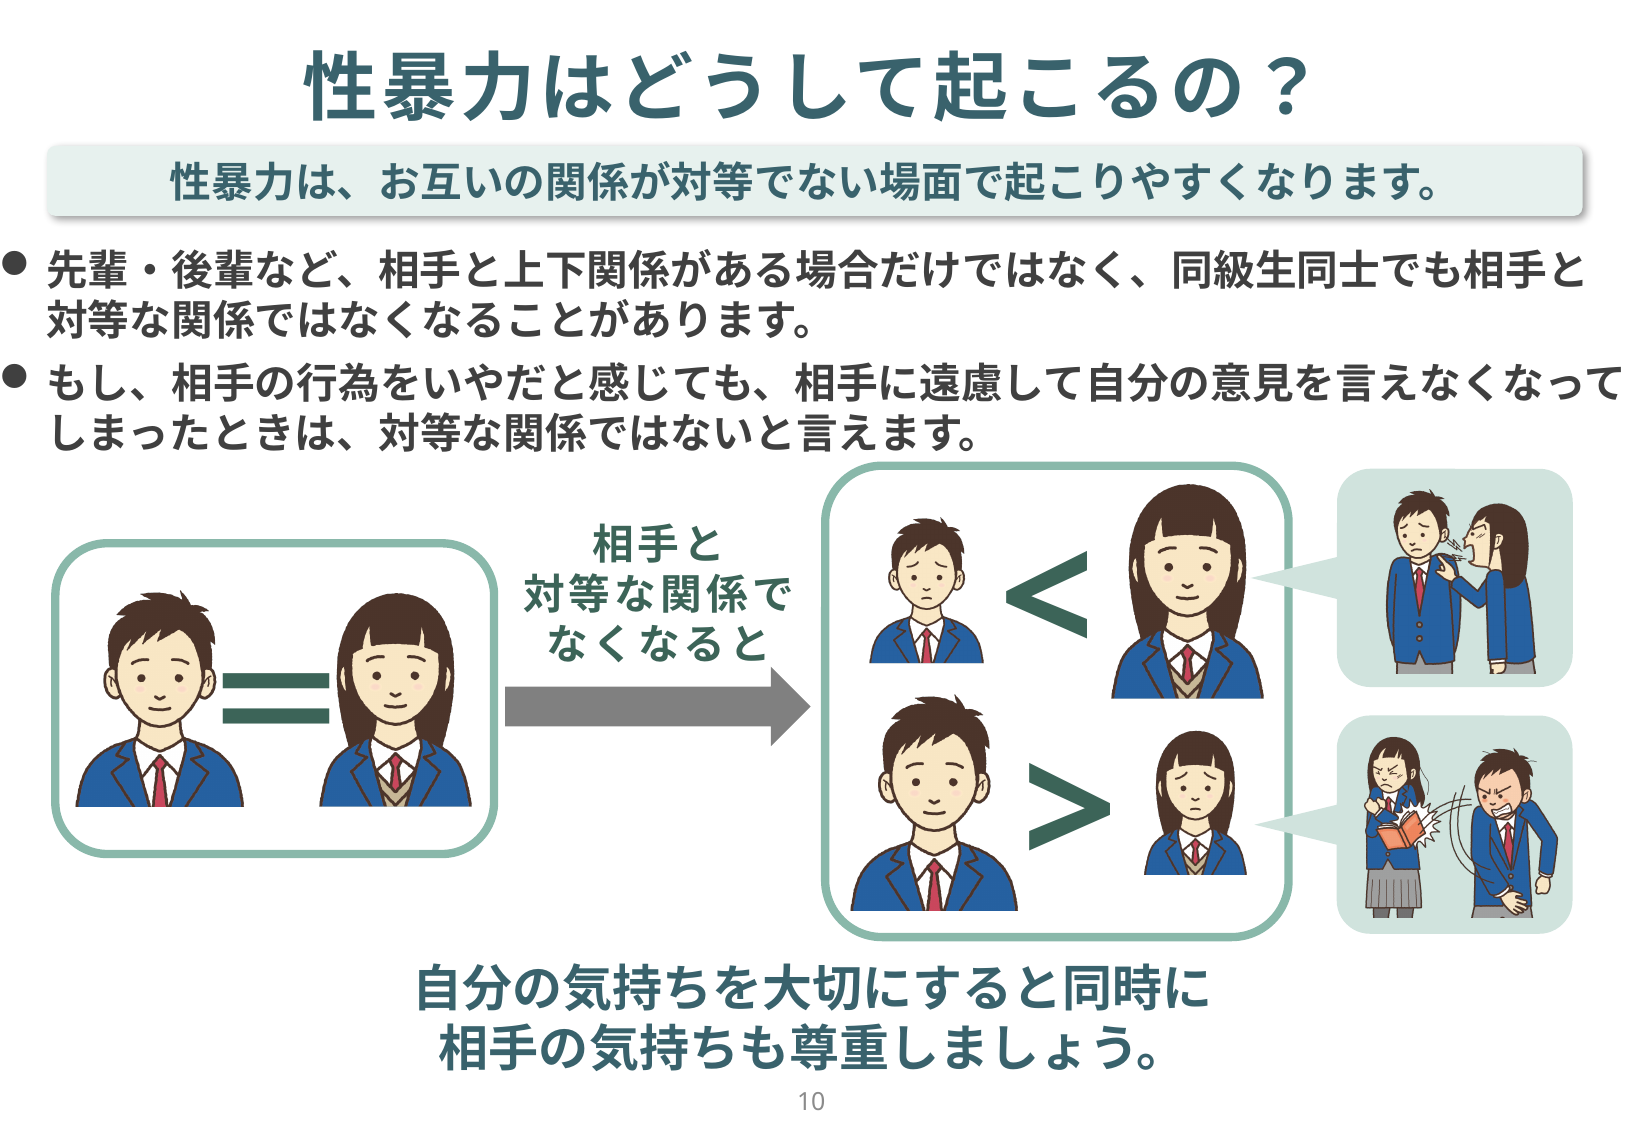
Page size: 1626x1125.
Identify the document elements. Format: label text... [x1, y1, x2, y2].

text_box [504, 676, 813, 749]
picture [63, 580, 256, 817]
picture [1136, 722, 1255, 882]
picture [1099, 471, 1276, 709]
text_box 相手と 対等な関係で なくなると [508, 510, 810, 676]
text_box 9 [772, 1084, 850, 1123]
picture [861, 510, 992, 670]
text_box [1276, 485, 1290, 570]
text_box < [985, 481, 1099, 697]
text_box [840, 586, 1290, 939]
text_box 先輩・後輩など、相手と上下関係がある場合だけではなく、同級生同士でも相手と 対等な関係ではなくなることがあります。 もし、相手の行為をいやだと感じても、相手に遠慮して自分の意見を言えなくなって しまったときは、対等な関係ではないと言えます。 [0, 236, 1625, 464]
picture [307, 580, 484, 817]
text_box [1255, 798, 1358, 851]
text_box [54, 542, 496, 856]
picture [1377, 481, 1546, 674]
text_box 性暴力はどうして起こるの？ [287, 32, 1341, 138]
picture [1358, 731, 1564, 918]
text_box [824, 464, 1258, 918]
text_box [1335, 714, 1574, 935]
text_box [1335, 467, 1574, 689]
text_box 性暴力は、お互いの関係が対等でない場面で起こりやすくなります。 [45, 144, 1584, 217]
text_box [1276, 546, 1377, 610]
picture [838, 684, 1030, 921]
text_box 自分の気持ちを大切にすると同時に 相手の気持ちも尊重しましょう。 [397, 949, 1228, 1084]
text_box > [1030, 697, 1133, 909]
